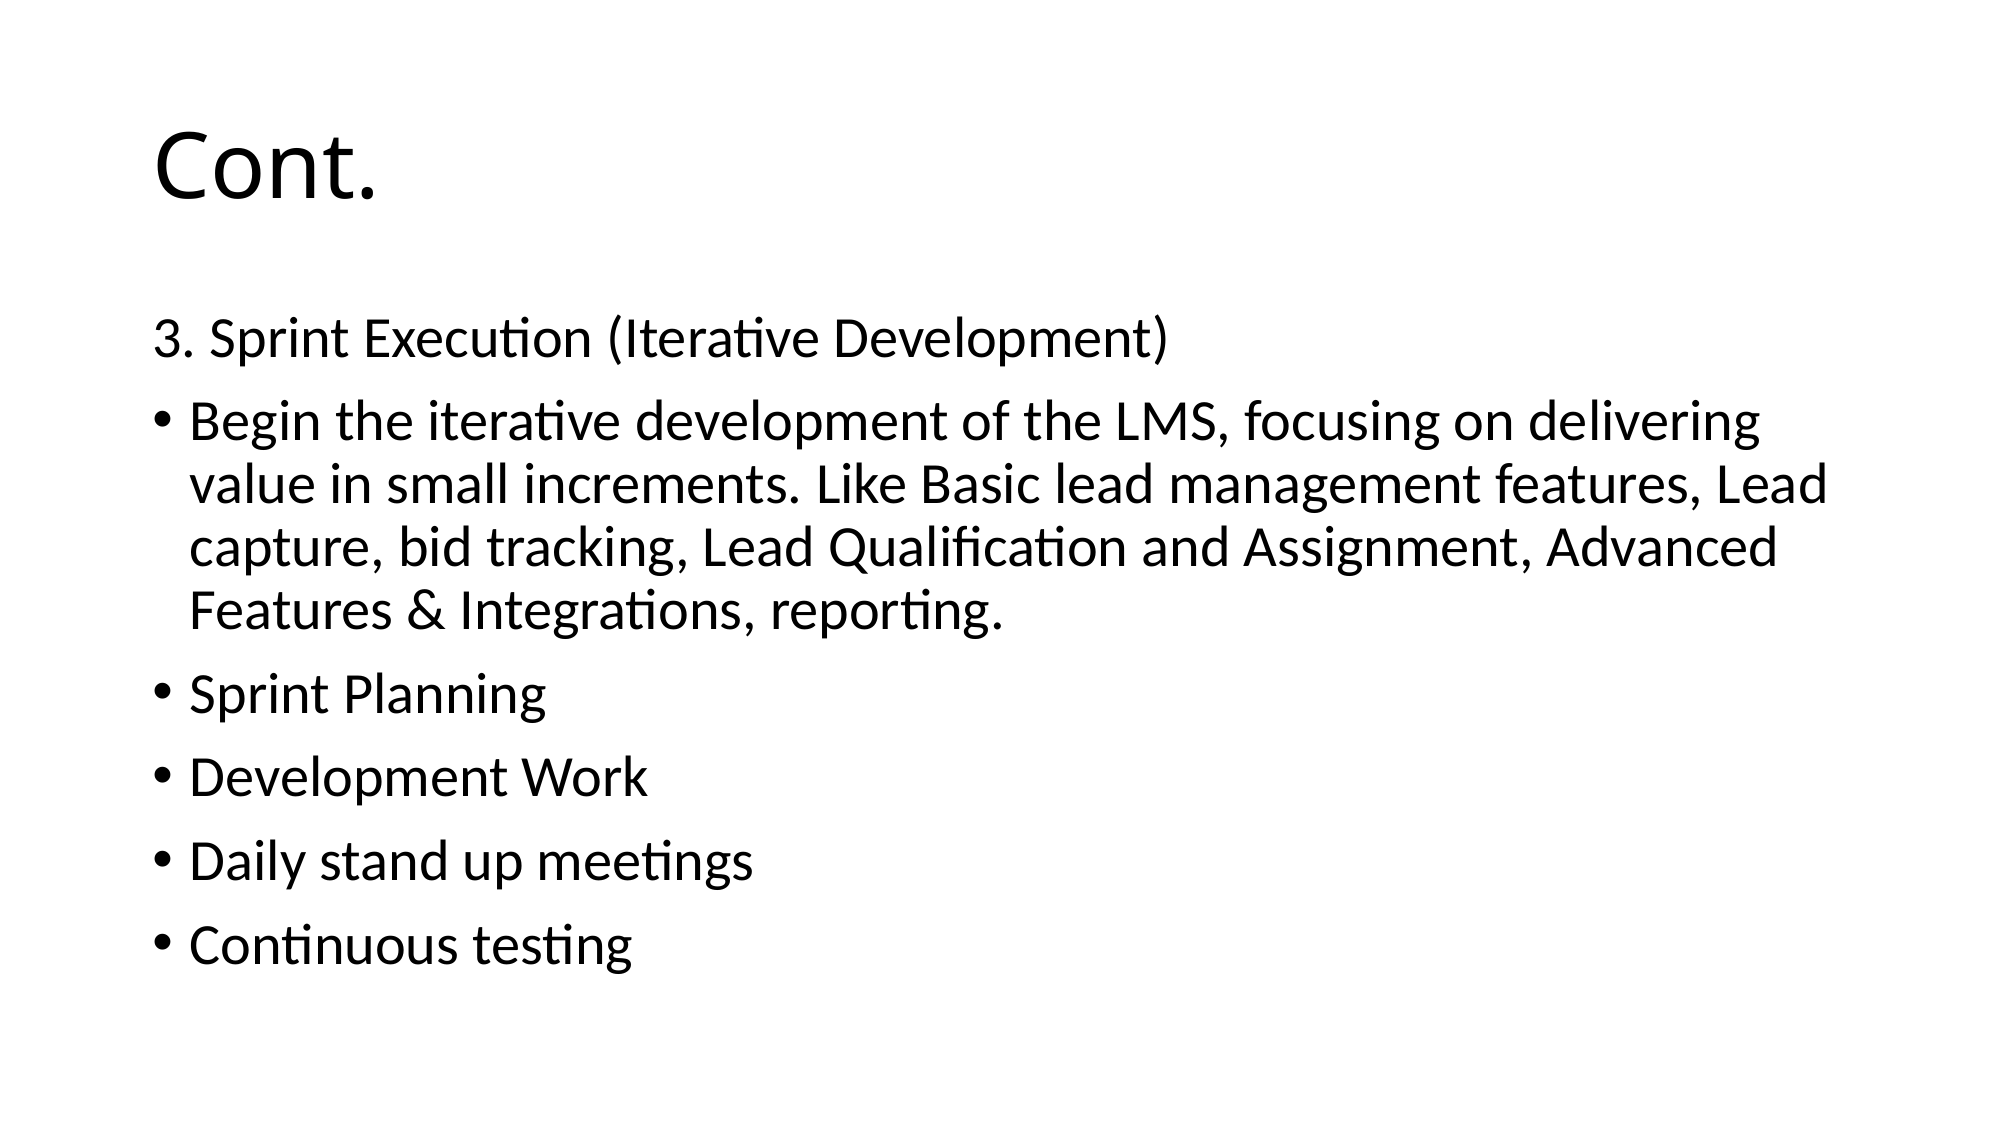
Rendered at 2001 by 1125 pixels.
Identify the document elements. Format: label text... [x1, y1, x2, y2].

title Cont. [137, 59, 1863, 278]
list 3. Sprint Execution (Iterative Development) Begin the iterative development of the LMS, focusing on delivering value in small increments. Like Basic lead management features, Lead capture, bid tracking, Lead Qualification and Assignment, Advanced Features & Integrations, reporting. Sprint Planning Development Work Daily stand up meetings Continuous testing [137, 299, 1863, 1014]
